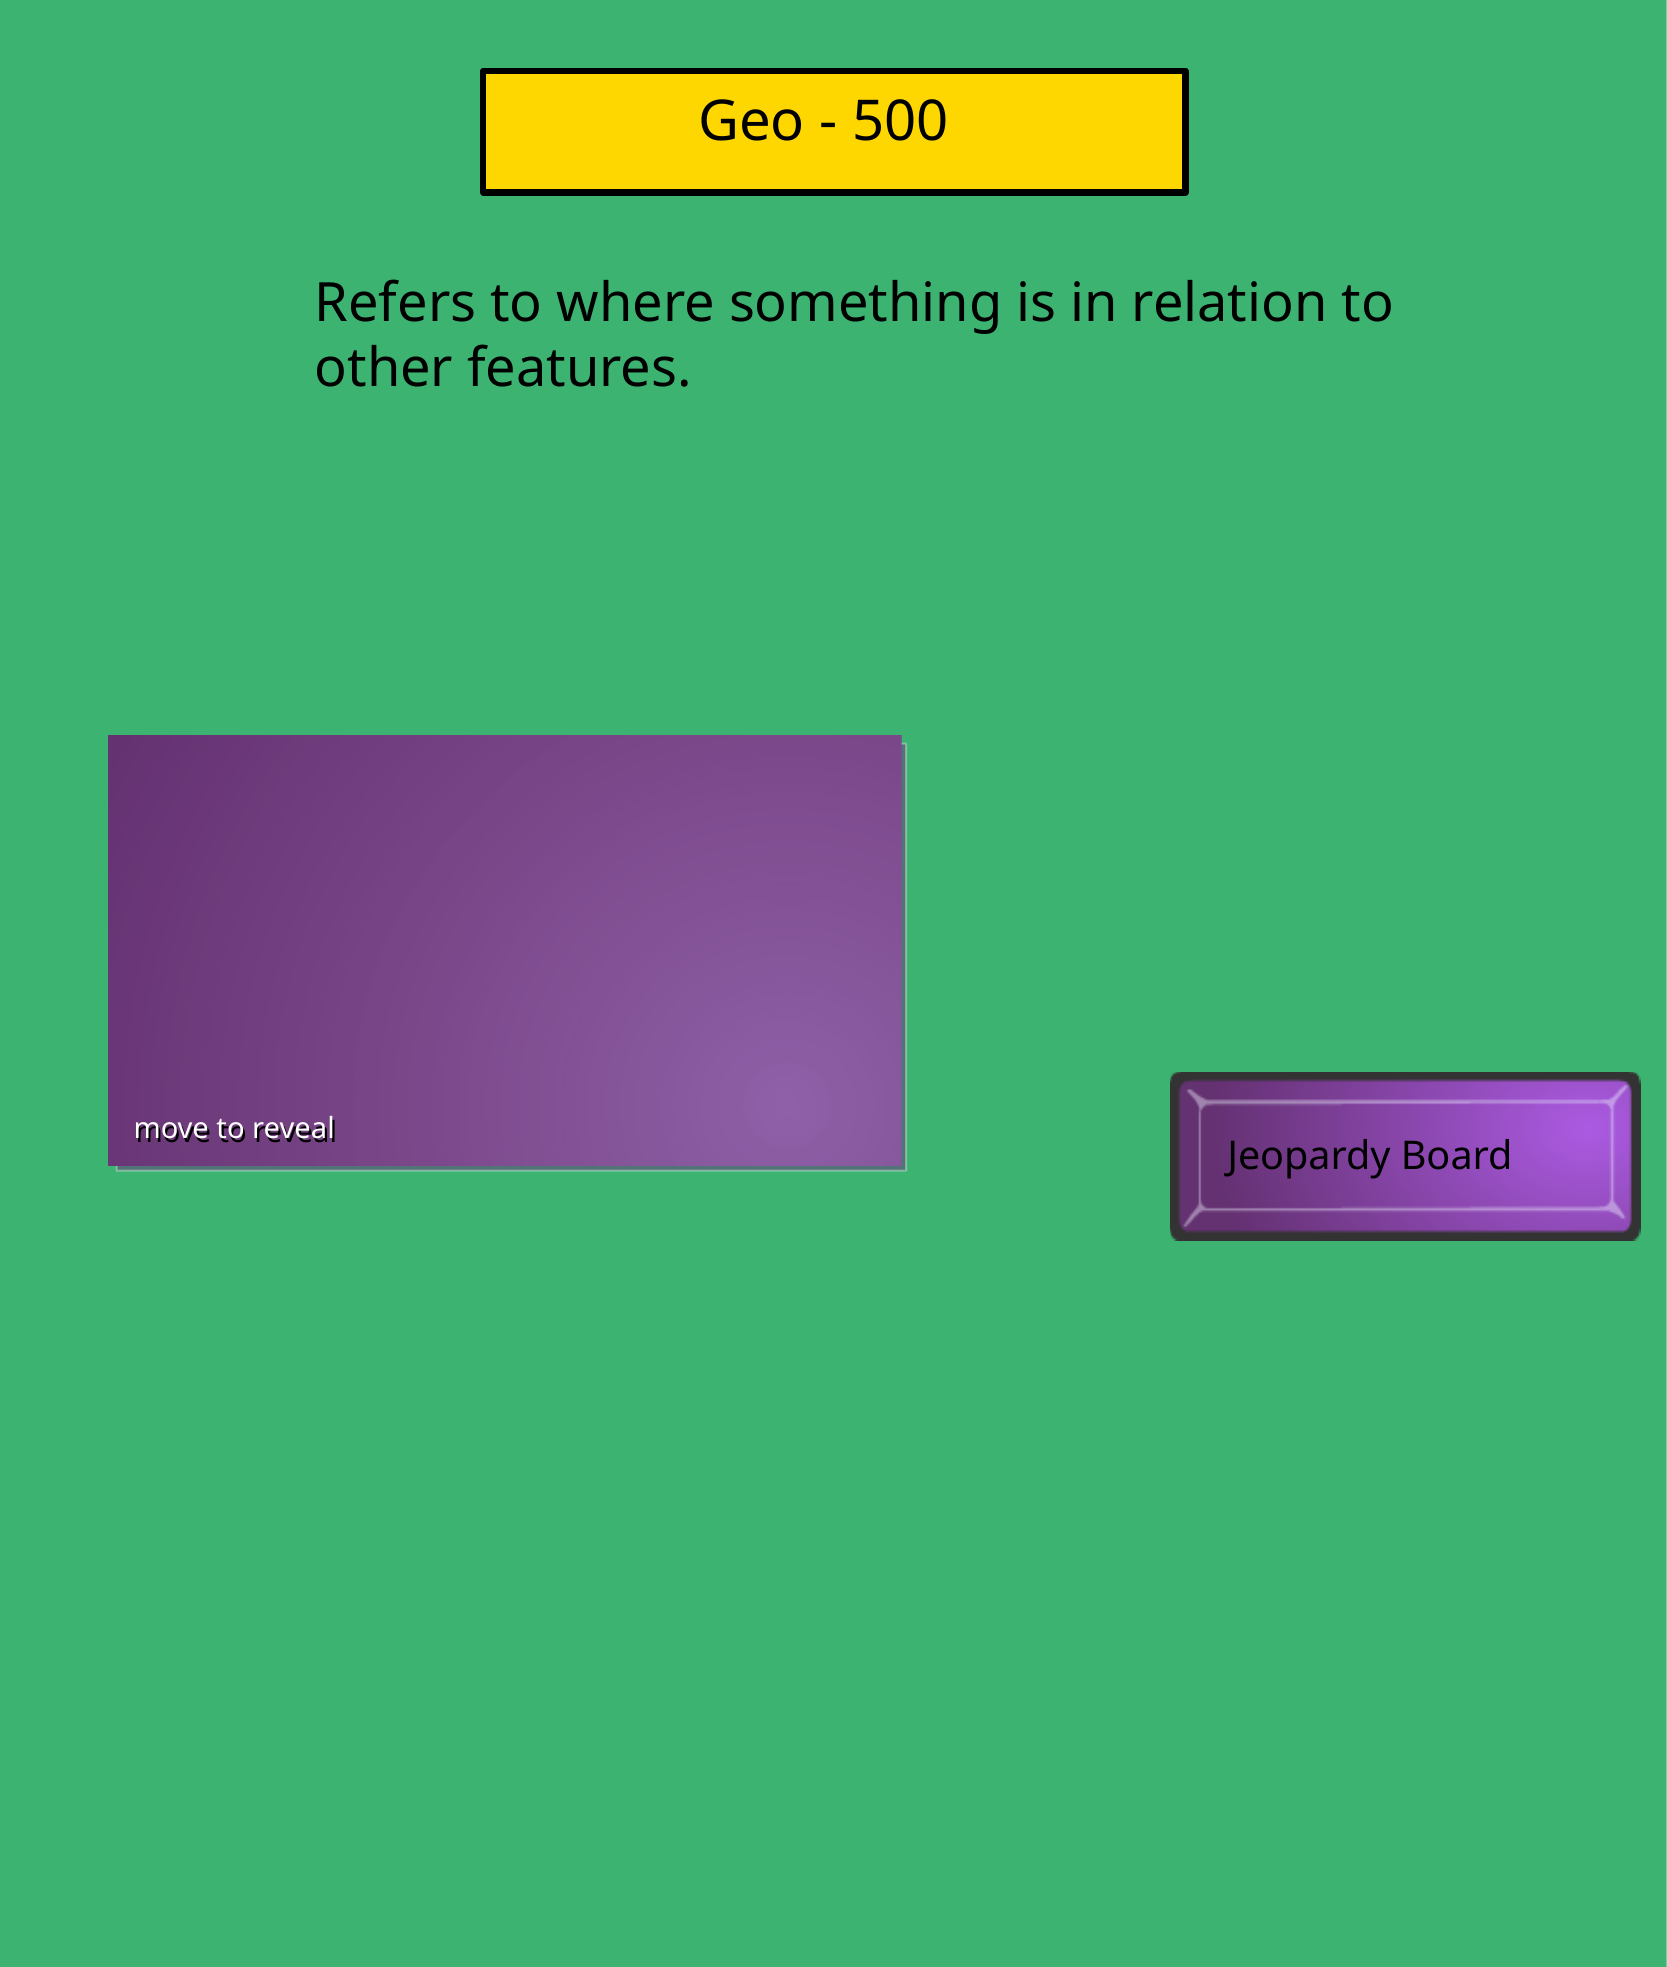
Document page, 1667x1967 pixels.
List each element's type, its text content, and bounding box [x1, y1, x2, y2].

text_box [483, 70, 1186, 193]
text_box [1170, 1072, 1641, 1242]
text_box Refers to where something is in relation to other features. [299, 260, 1413, 406]
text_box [108, 735, 907, 1172]
